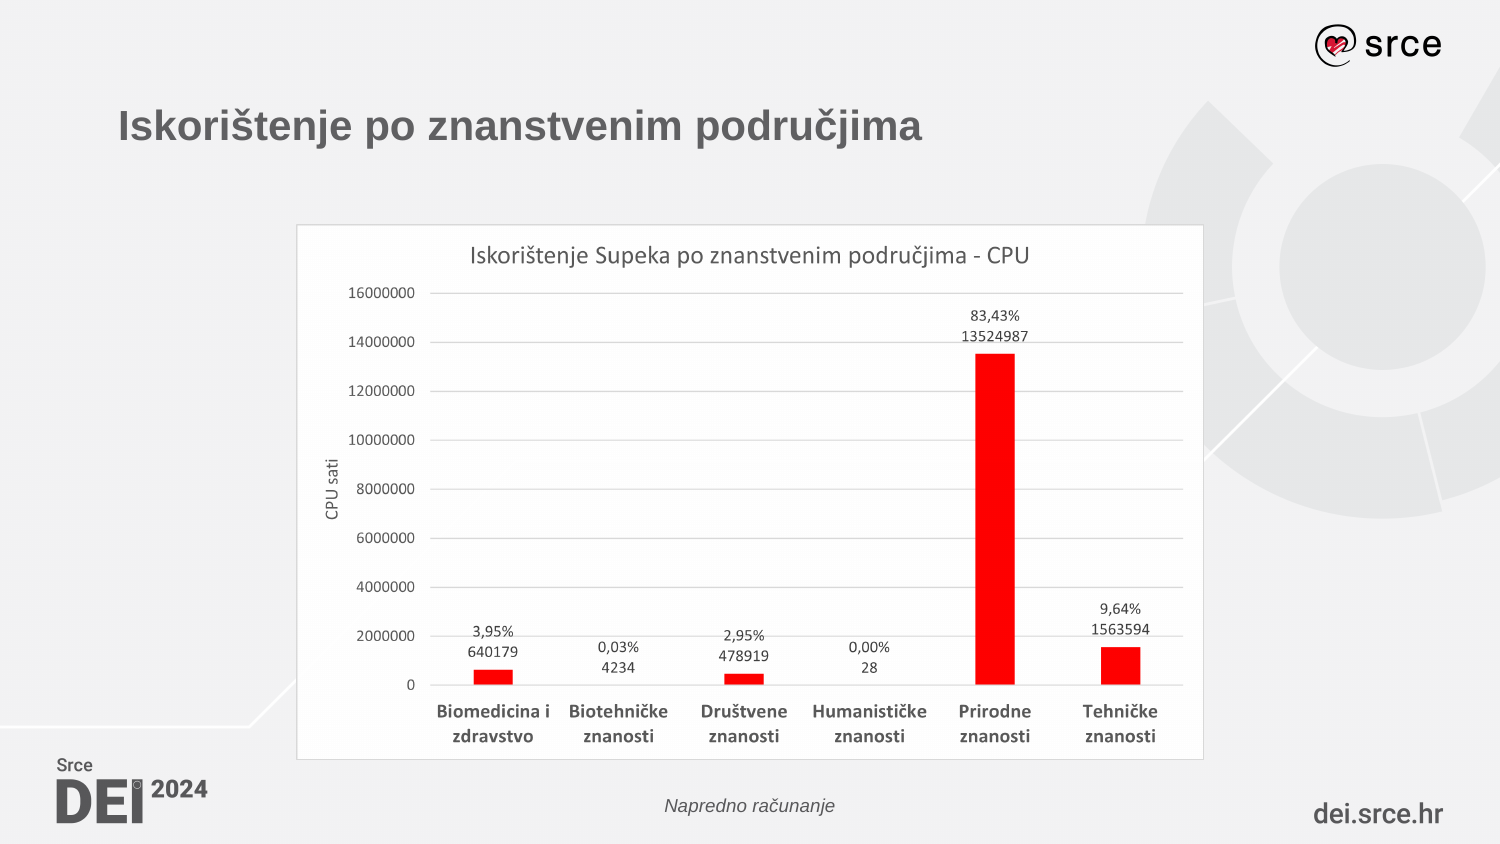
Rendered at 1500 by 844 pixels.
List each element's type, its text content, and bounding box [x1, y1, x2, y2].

footer Napredno računanje [338, 782, 1162, 828]
title Iskorištenje po znanstvenim područjima [103, 44, 1397, 208]
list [296, 224, 1204, 760]
